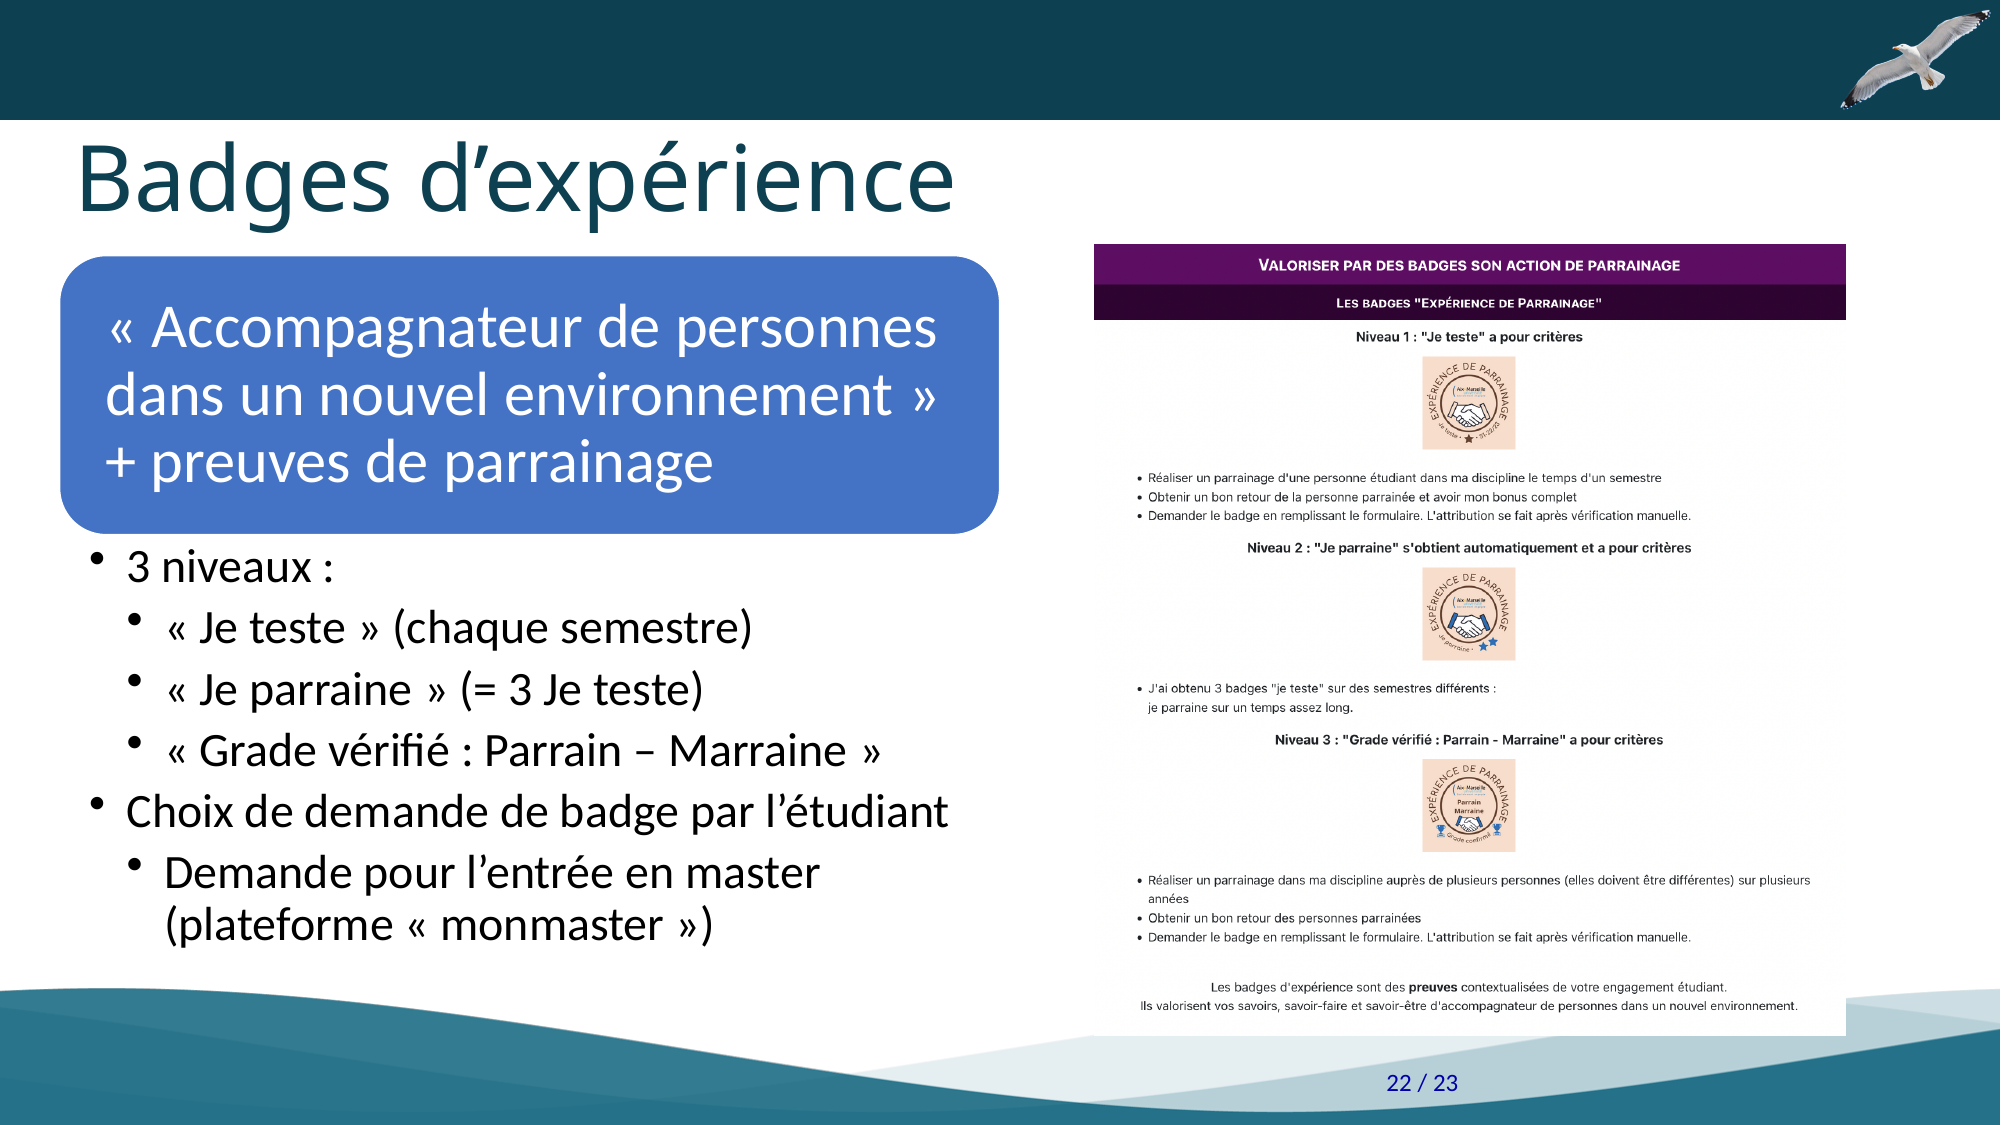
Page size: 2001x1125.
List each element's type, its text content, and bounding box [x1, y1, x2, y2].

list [1094, 244, 1846, 1036]
picture [0, 974, 2000, 1125]
title Badges d’expérience [59, 120, 1941, 245]
slide_number 22 / 23 [1023, 1051, 1474, 1112]
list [59, 244, 1000, 1036]
picture [1820, 0, 2000, 120]
